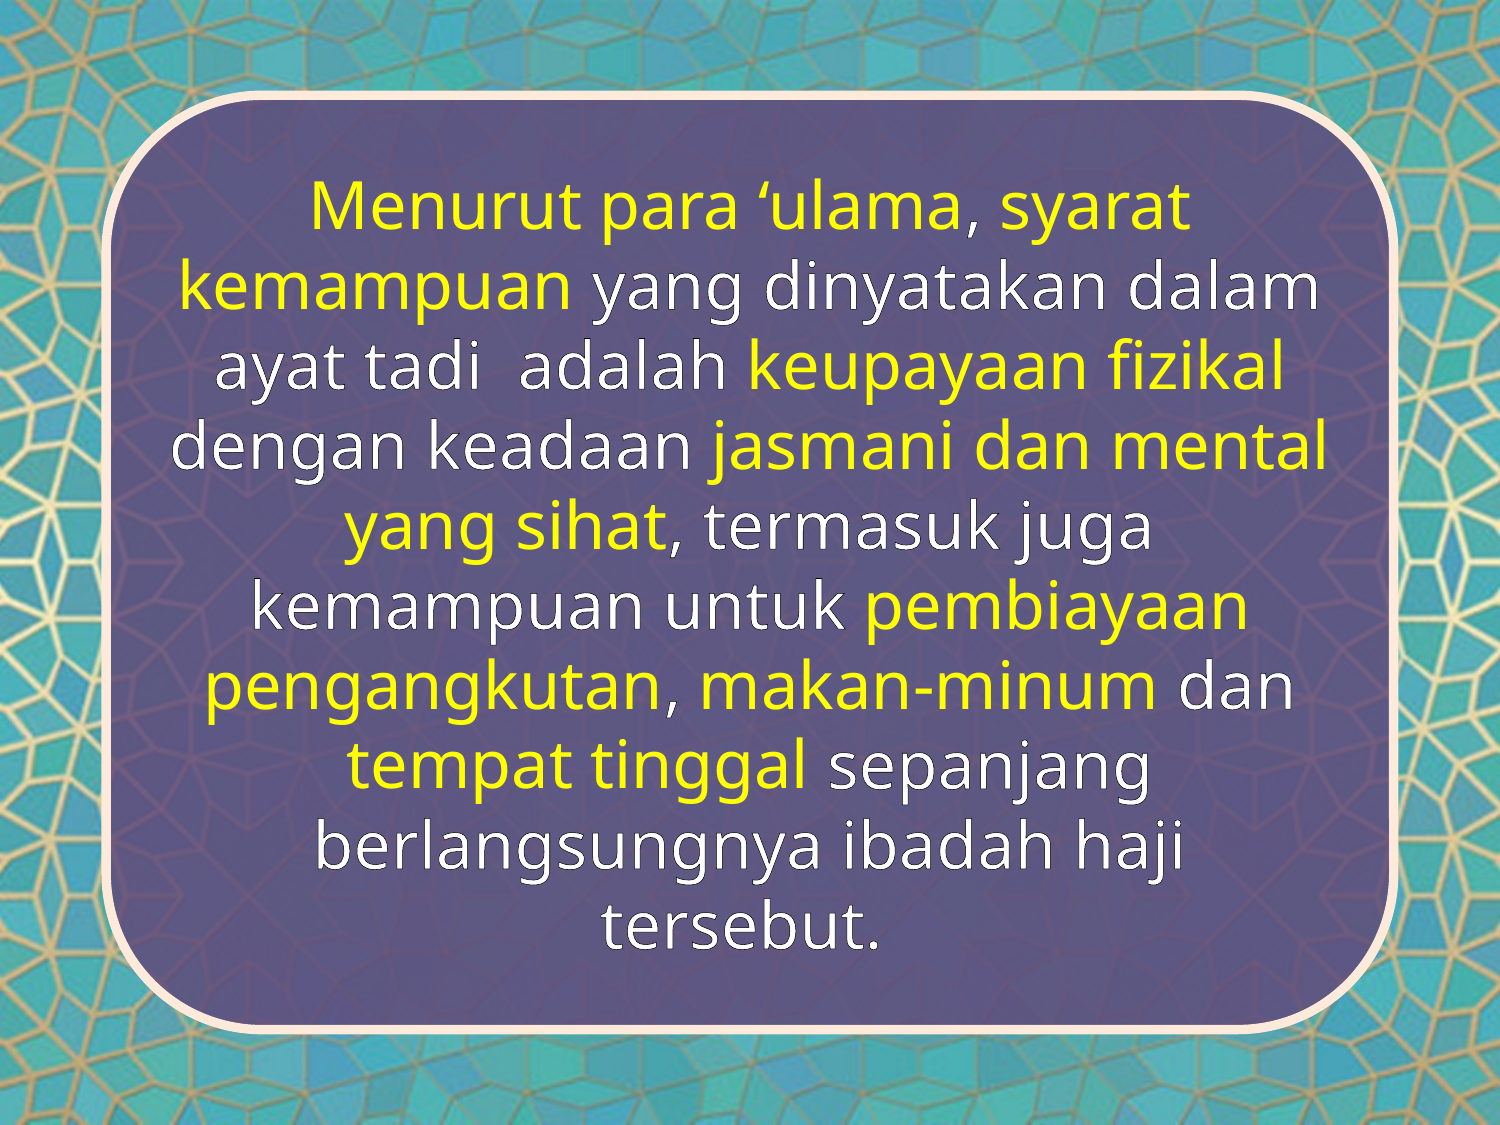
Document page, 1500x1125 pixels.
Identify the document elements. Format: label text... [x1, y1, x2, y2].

text_box Menurut para ‘ulama, syarat kemampuan yang dinyatakan dalam ayat tadi adalah keupayaan fizikal dengan keadaan jasmani dan mental yang sihat, termasuk juga kemampuan untuk pembiayaan pengangkutan, makan-minum dan tempat tinggal sepanjang berlangsungnya ibadah haji tersebut. [106, 95, 1394, 1030]
picture [0, 0, 1500, 1125]
